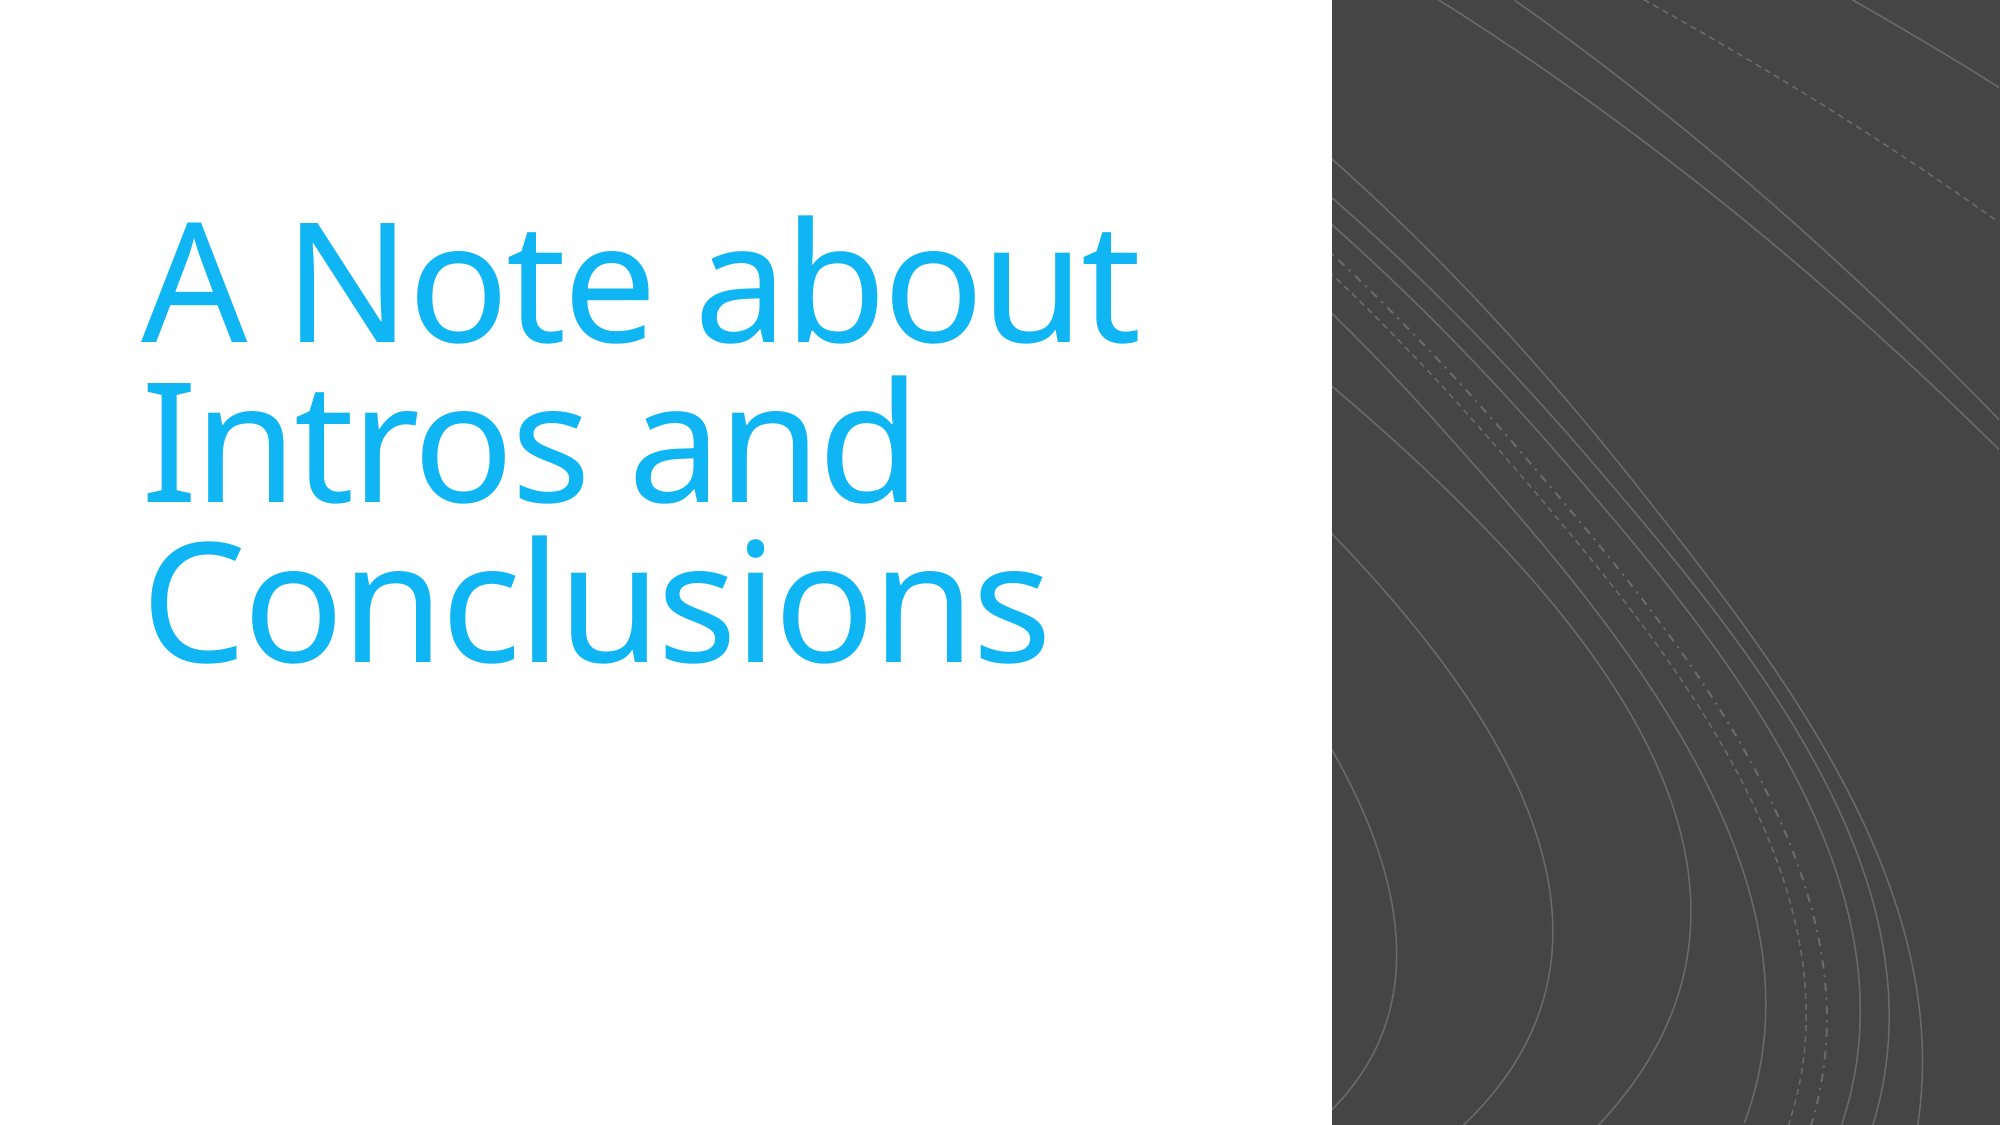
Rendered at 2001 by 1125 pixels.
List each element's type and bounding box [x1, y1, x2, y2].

text_box [0, 0, 2000, 1125]
